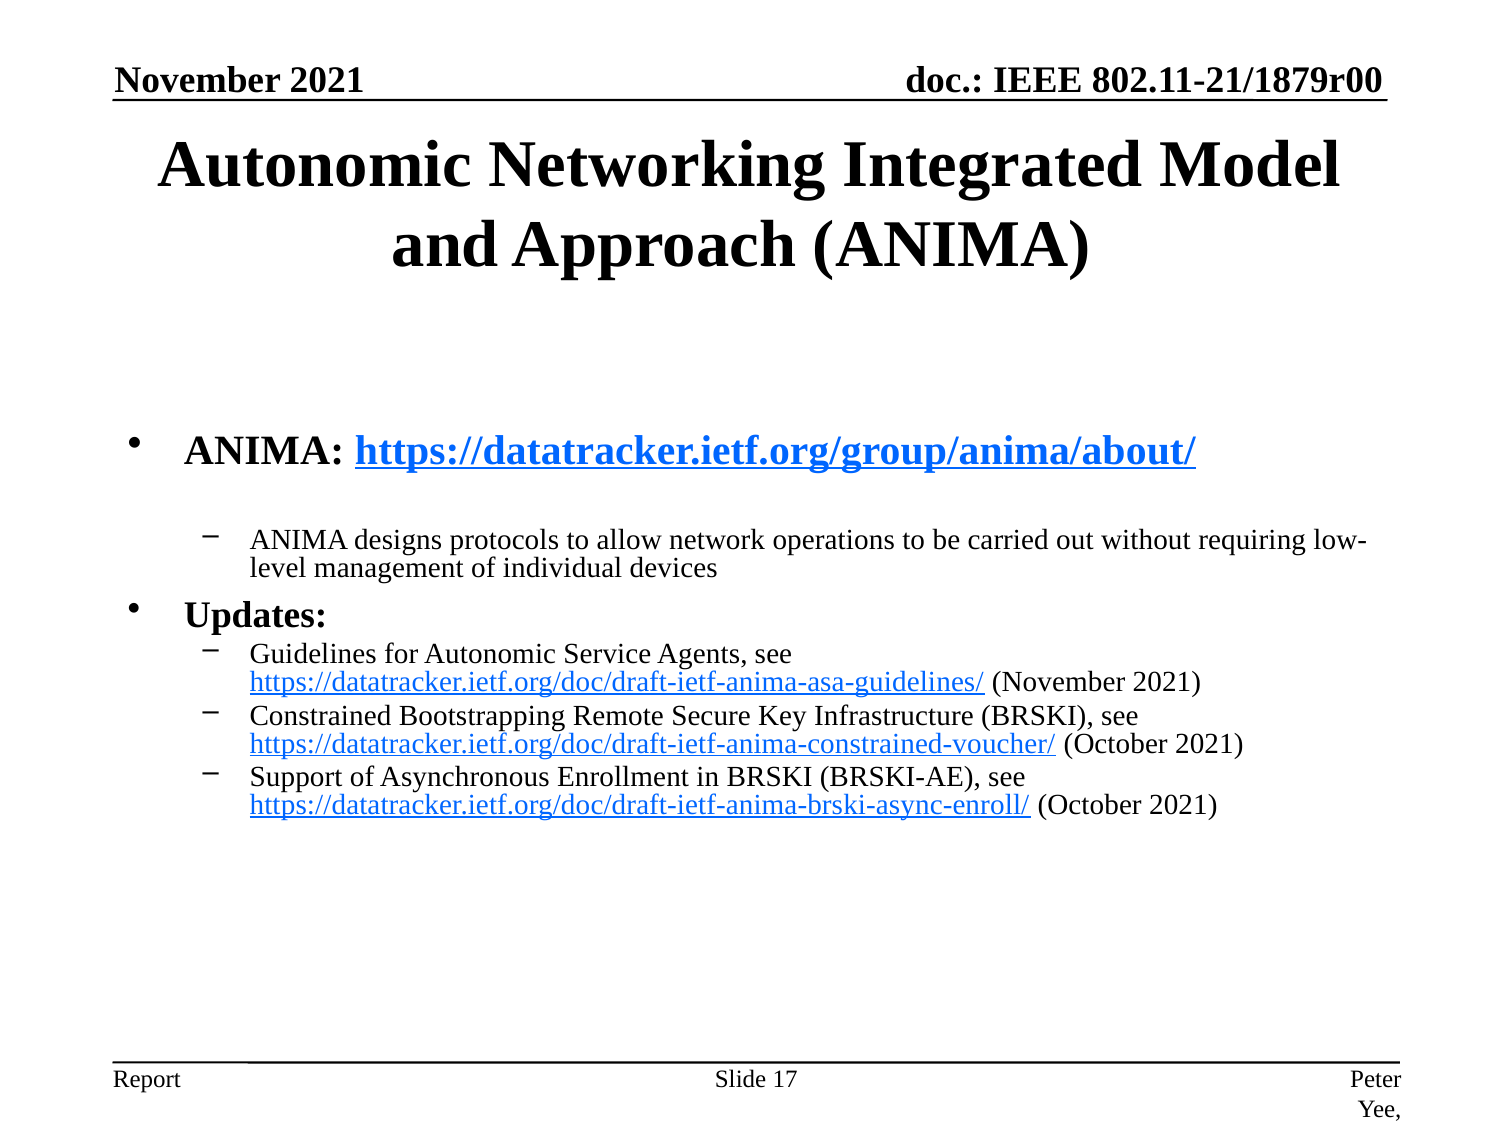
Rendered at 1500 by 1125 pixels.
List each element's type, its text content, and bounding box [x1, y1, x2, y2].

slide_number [114, 54, 425, 100]
footer Peter Yee, AKAYLA [1325, 1062, 1402, 1093]
slide_number Slide 17 [712, 1062, 800, 1093]
title Autonomic Networking Integrated Model and Approach (ANIMA) [112, 112, 1388, 288]
list ANIMA: https://datatracker.ietf.org/group/anima/about/ ANIMA designs protocols to allow network operations to be carried out without requiring low-level management of individual devices Updates: Guidelines for Autonomic Service Agents, see https://datatracker.ietf.org/doc/draft-ietf-anima-asa-guidelines/ (November 2021) Constrained Bootstrapping Remote Secure Key Infrastructure (BRSKI), see https://datatracker.ietf.org/doc/draft-ietf-anima-constrained-voucher/ (October 2021) Support of Asynchronous Enrollment in BRSKI (BRSKI-AE), see https://datatracker.ietf.org/doc/draft-ietf-anima-brski-async-enroll/ (October 2021) [112, 324, 1388, 1000]
